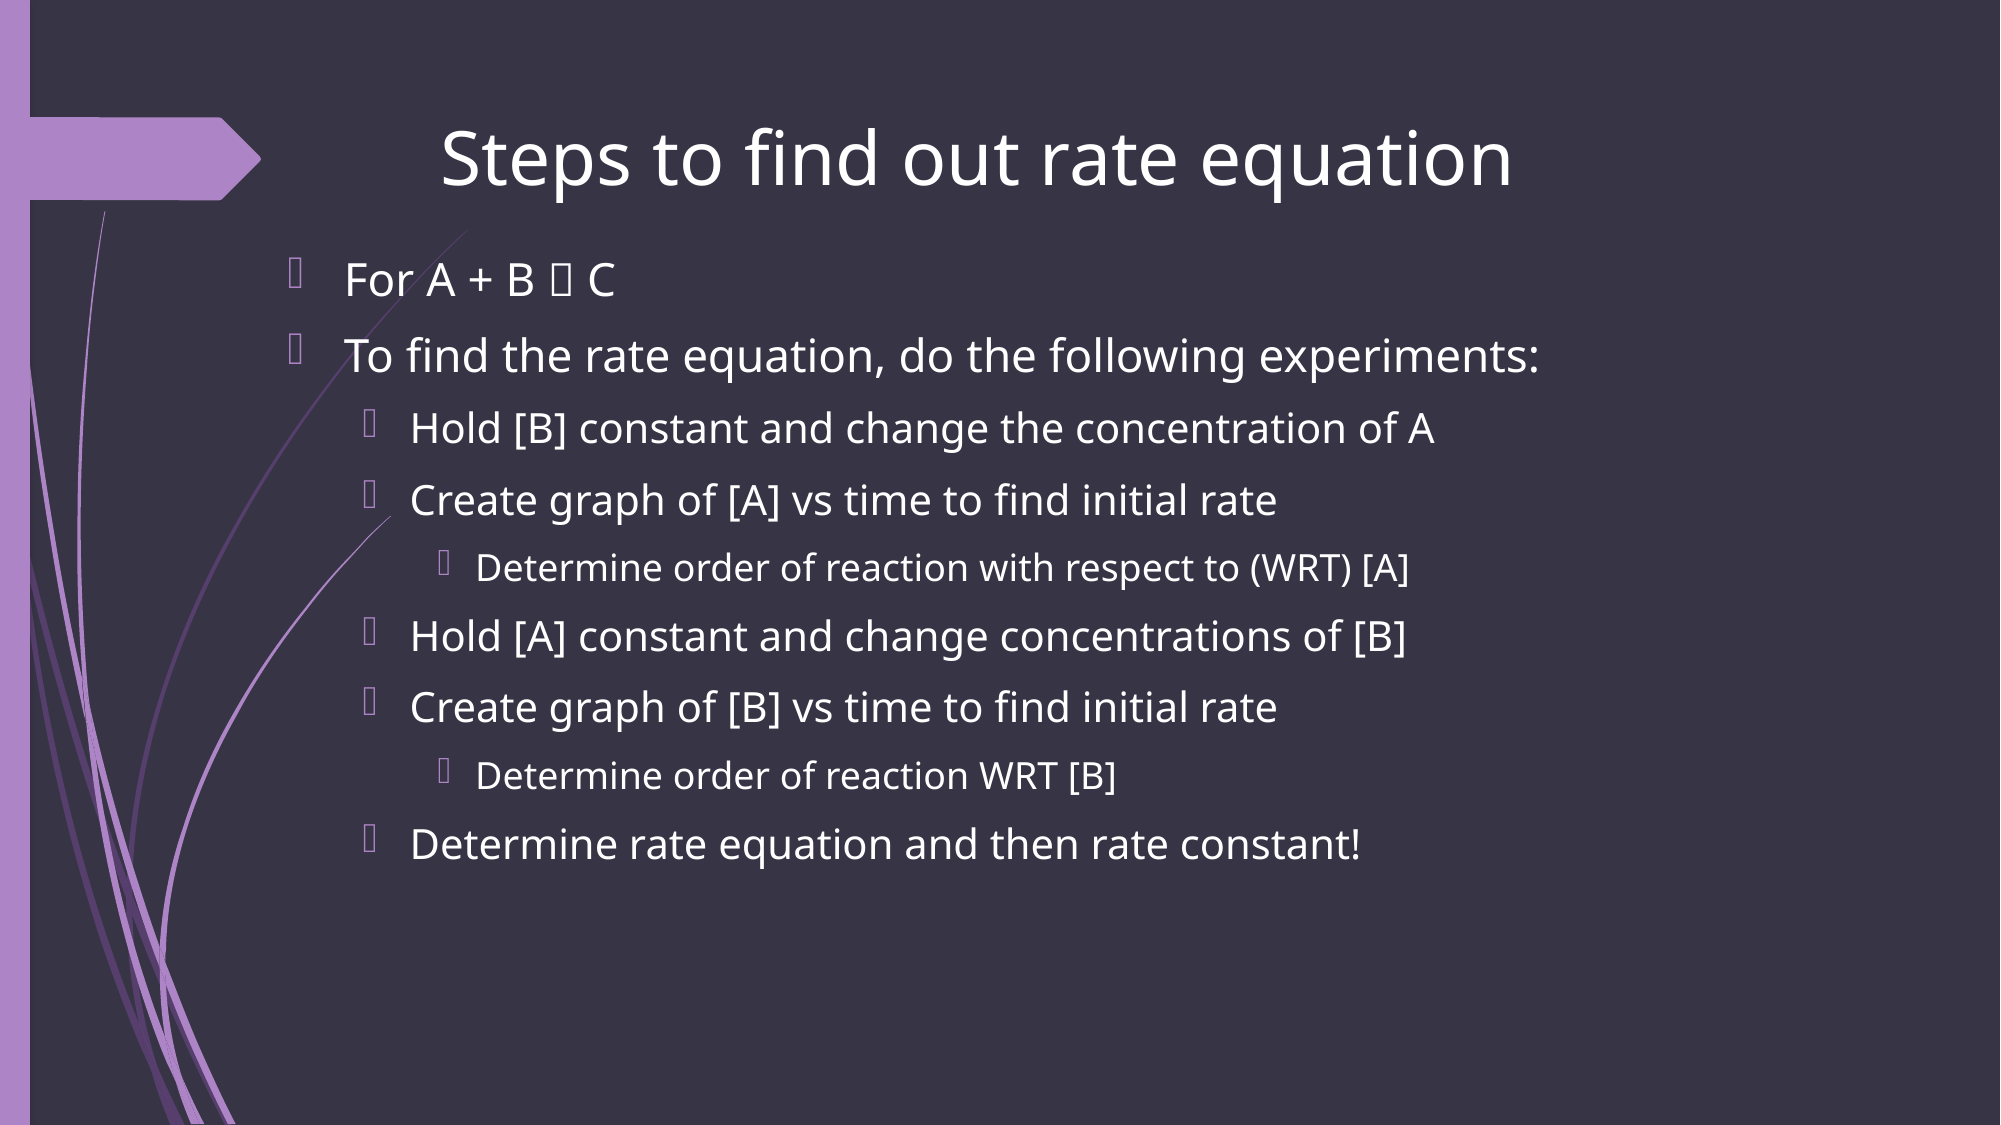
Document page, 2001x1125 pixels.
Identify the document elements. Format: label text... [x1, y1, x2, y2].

list For A + B  C To find the rate equation, do the following experiments: Hold [B] constant and change the concentration of A Create graph of [A] vs time to find initial rate Determine order of reaction with respect to (WRT) [A] Hold [A] constant and change concentrations of [B] Create graph of [B] vs time to find initial rate Determine order of reaction WRT [B] Determine rate equation and then rate constant! [272, 243, 1888, 970]
title Steps to find out rate equation [425, 102, 1888, 243]
